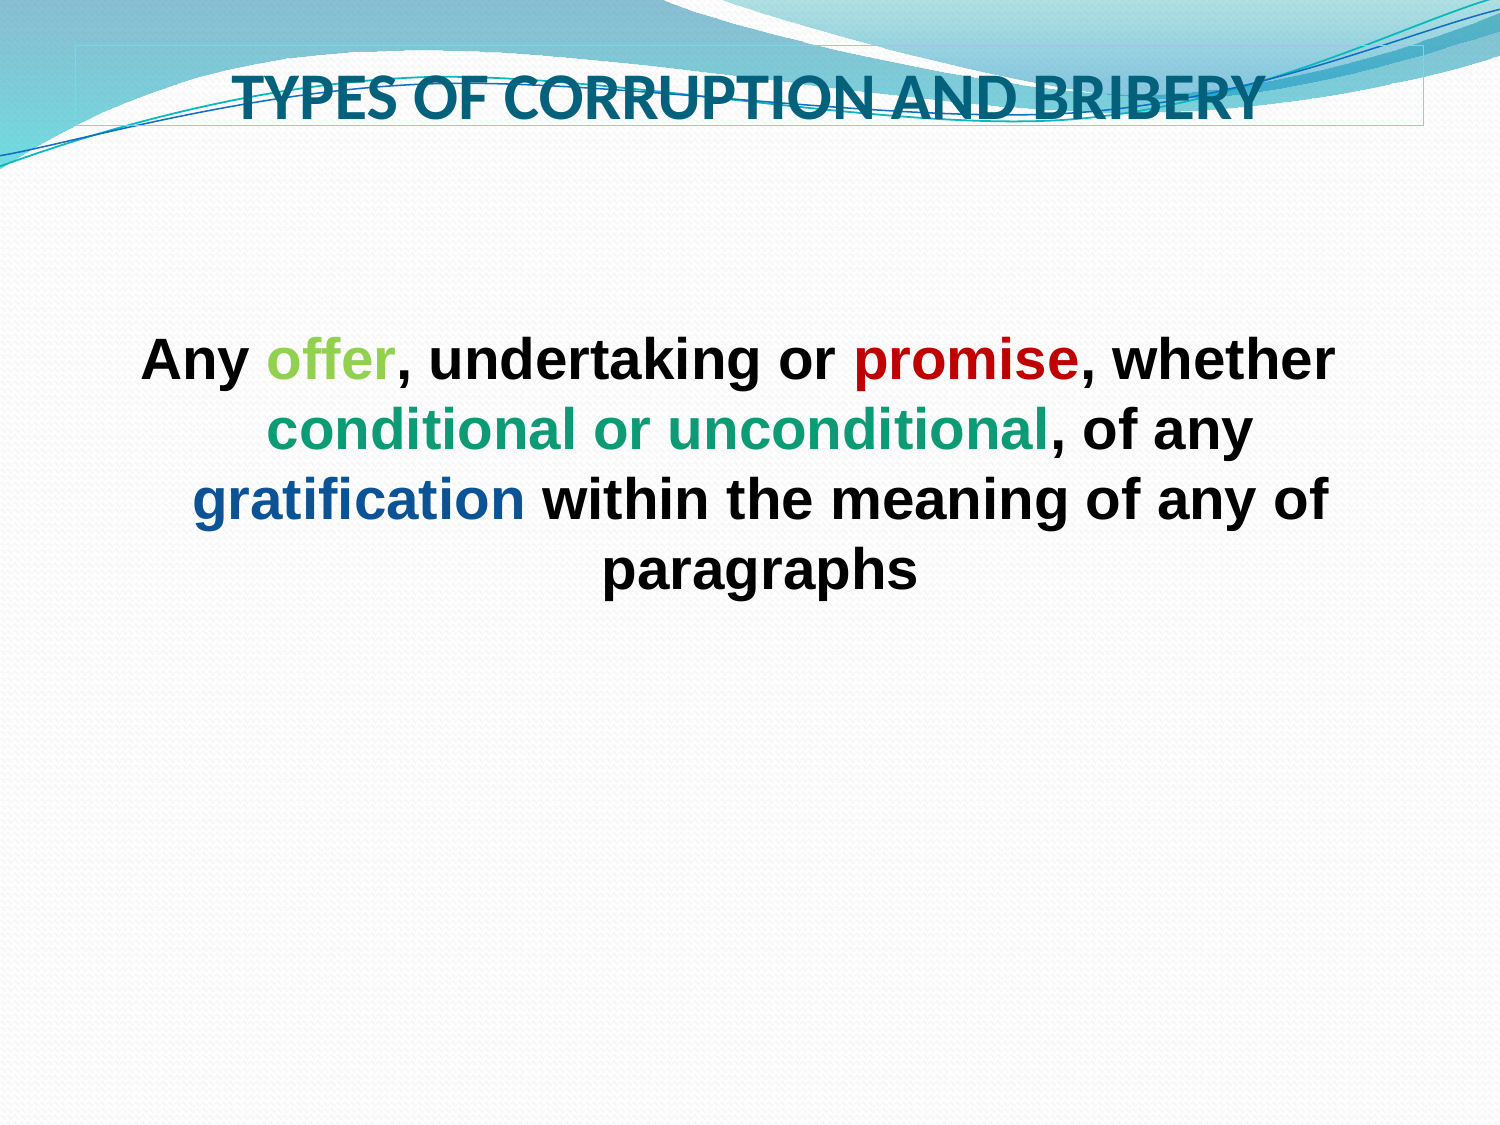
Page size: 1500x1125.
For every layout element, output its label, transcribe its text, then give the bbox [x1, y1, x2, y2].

list Any offer, undertaking or promise, whether conditional or unconditional, of any gratification within the meaning of any of paragraphs [41, 160, 1436, 1083]
title TYPES OF CORRUPTION AND BRIBERY [75, 45, 1424, 126]
